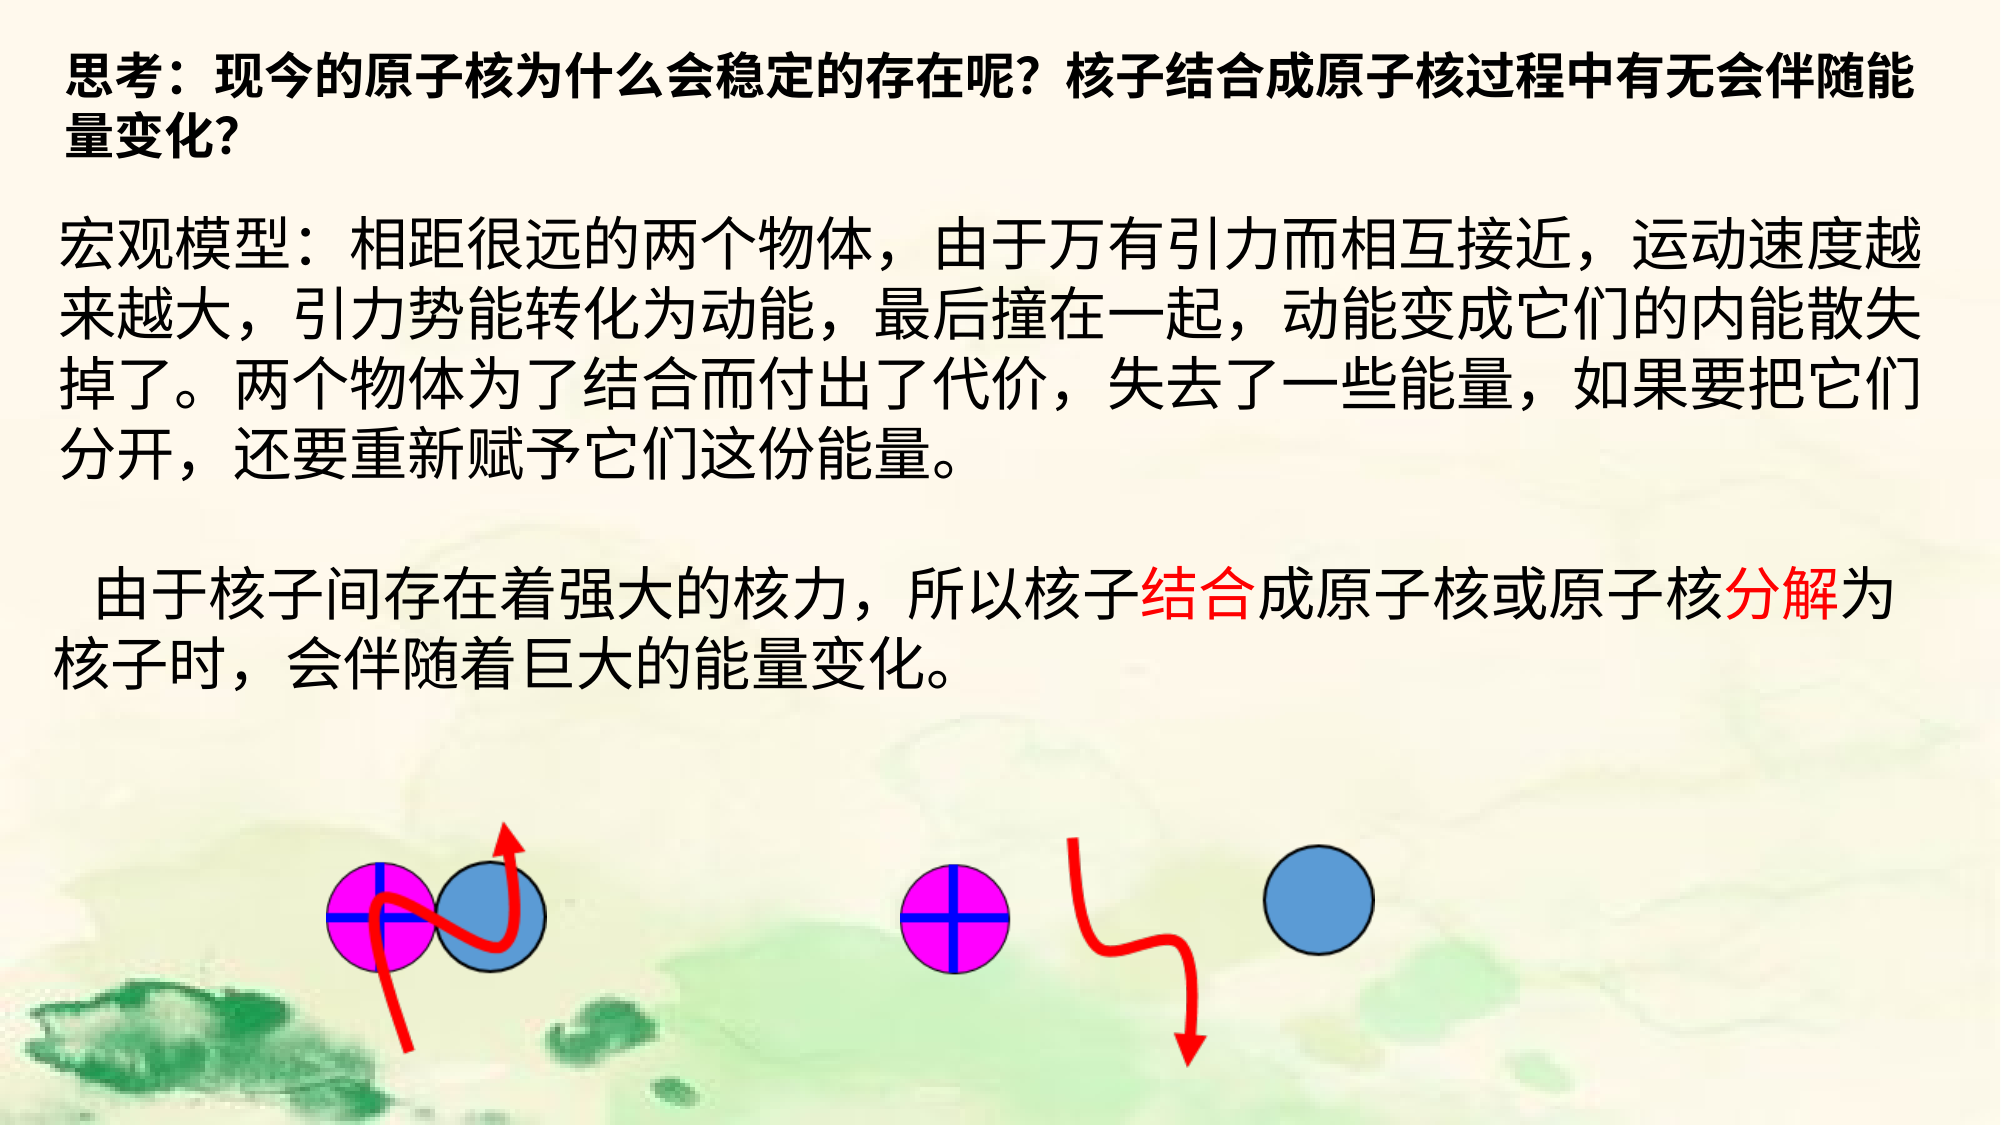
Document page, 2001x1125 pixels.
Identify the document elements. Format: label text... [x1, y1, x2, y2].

picture [0, 0, 2001, 1125]
text_box 宏观模型：相距很远的两个物体，由于万有引力而相互接近，运动速度越来越大，引力势能转化为动能，最后撞在一起，动能变成它们的内能散失掉了。两个物体为了结合而付出了代价，失去了一些能量，如果要把它们分开，还要重新赋予它们这份能量。 [43, 199, 1957, 495]
text_box 思考：现今的原子核为什么会稳定的存在呢？核子结合成原子核过程中有无会伴随能量变化？ [49, 37, 1932, 173]
text_box 由于核子间存在着强大的核力，所以核子结合成原子核或原子核分解为核子时，会伴随着巨大的能量变化。 [37, 549, 1925, 705]
